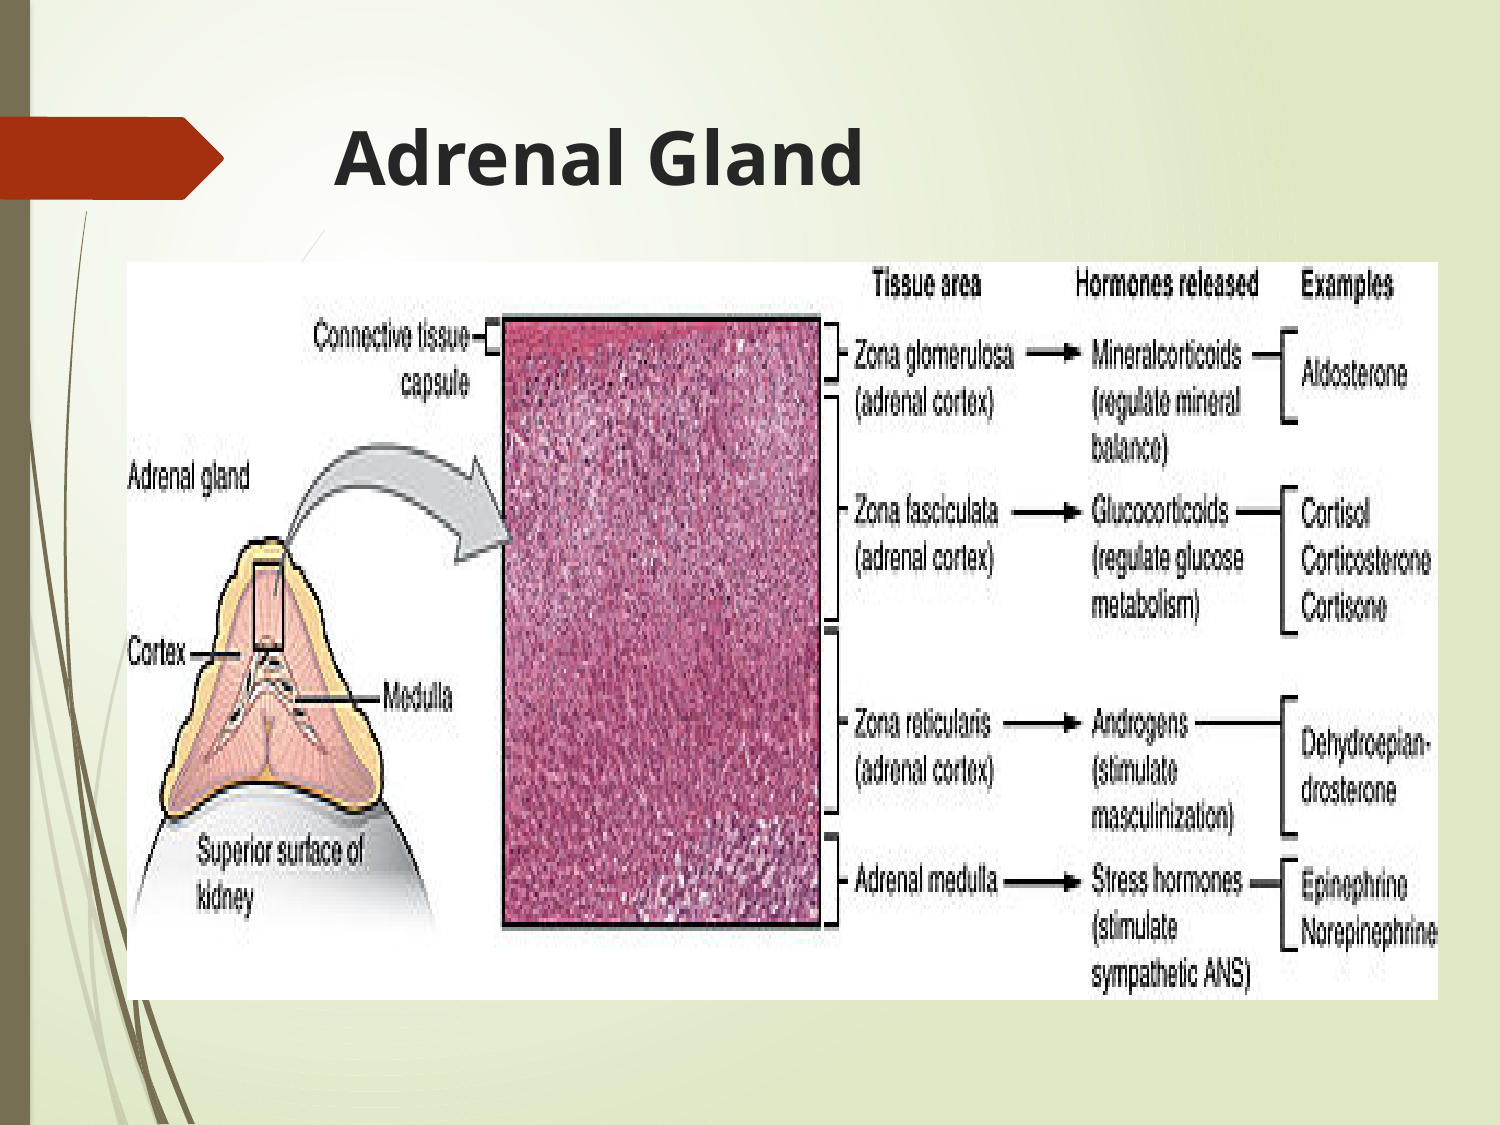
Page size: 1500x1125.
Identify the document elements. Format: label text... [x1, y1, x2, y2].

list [126, 262, 1438, 1001]
title Adrenal Gland [319, 102, 1400, 261]
